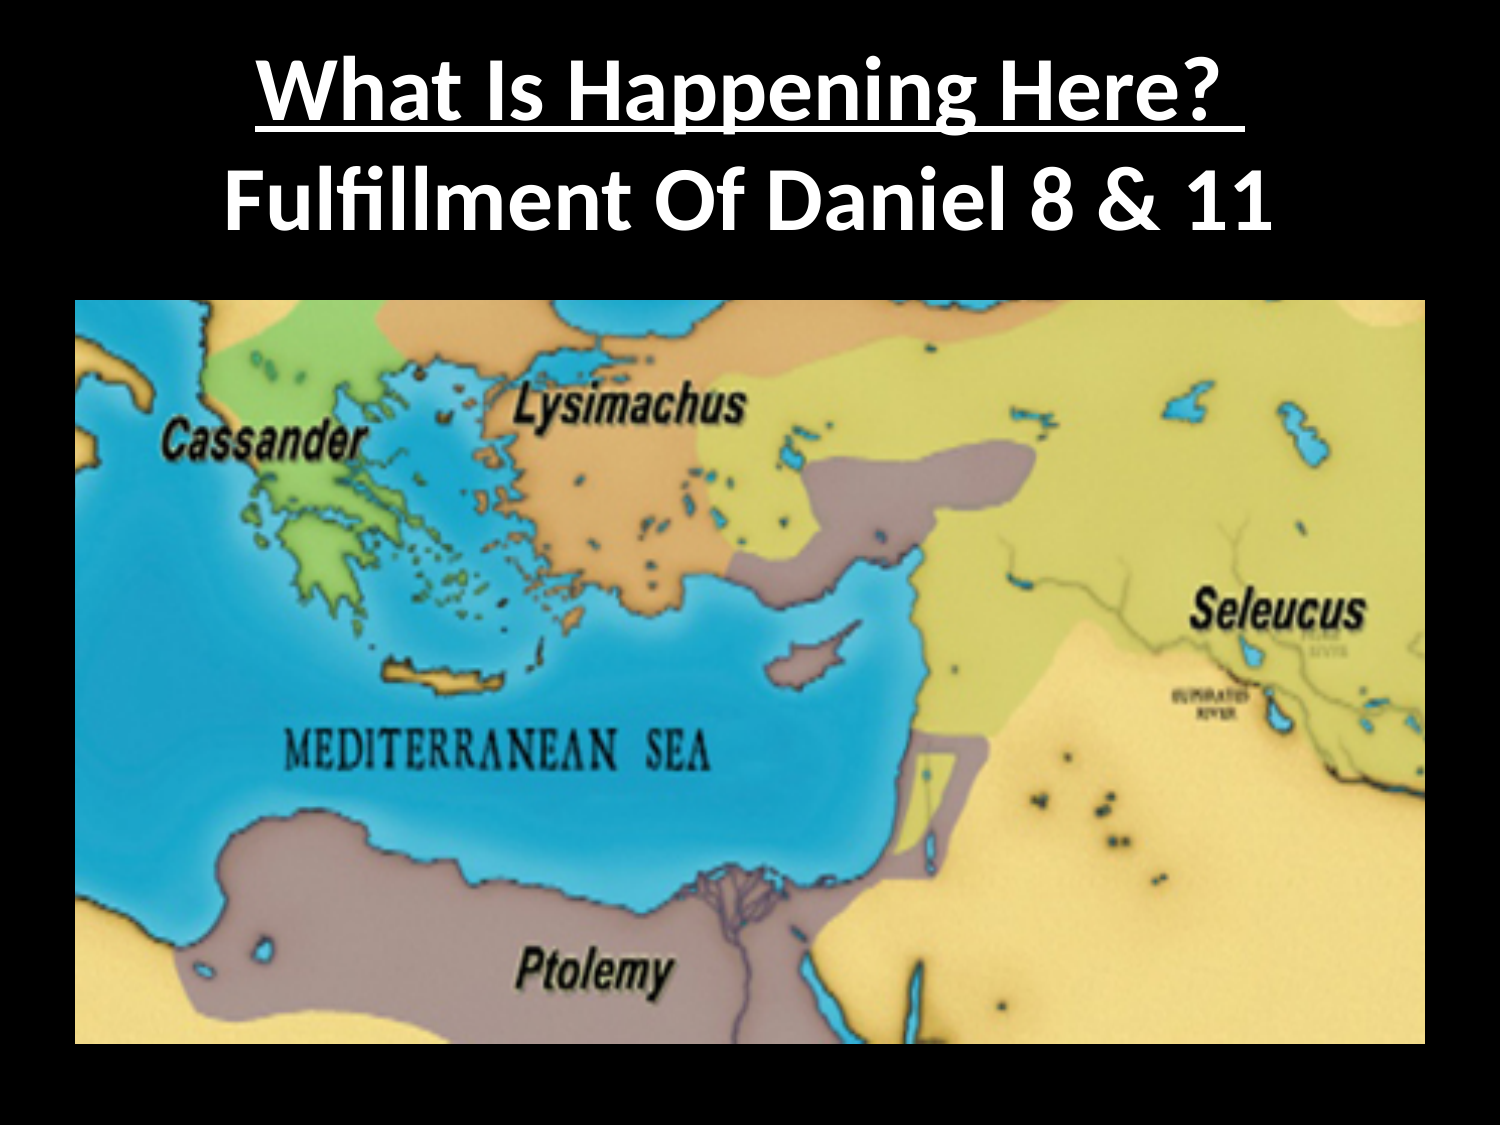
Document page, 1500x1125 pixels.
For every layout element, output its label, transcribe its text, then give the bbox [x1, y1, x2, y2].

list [74, 300, 1426, 1044]
title What Is Happening Here? Fulfillment Of Daniel 8 & 11 [75, 45, 1425, 233]
